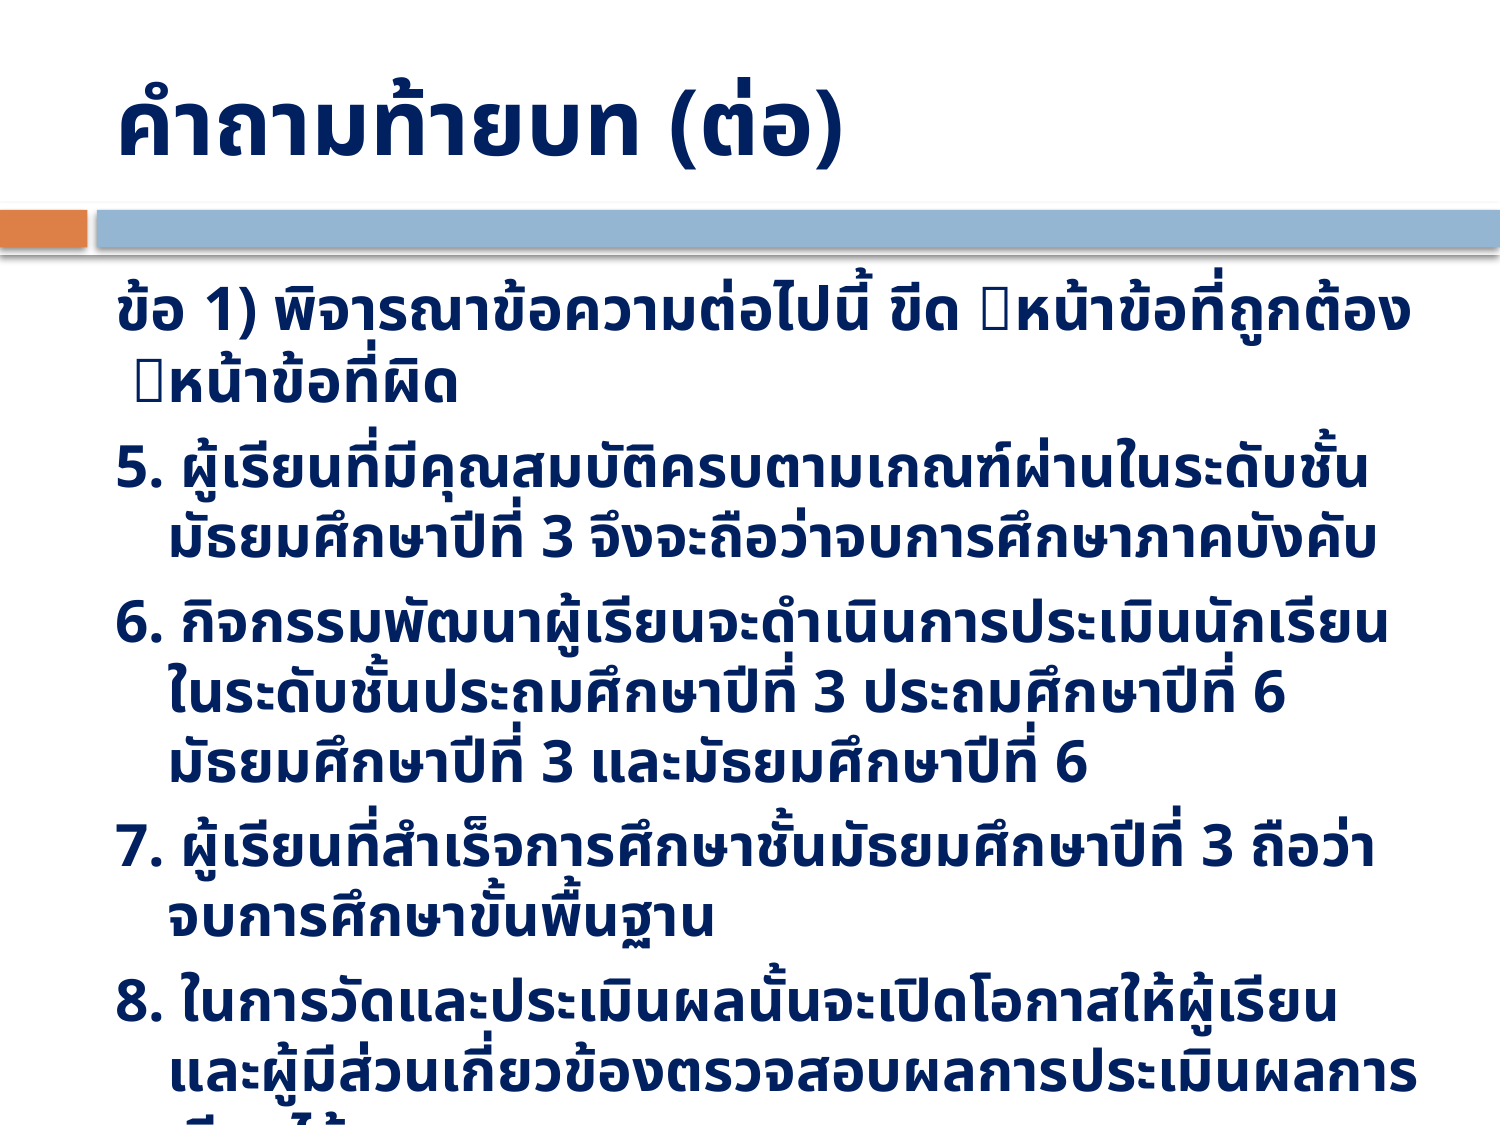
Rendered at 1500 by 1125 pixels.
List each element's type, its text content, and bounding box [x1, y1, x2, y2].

title คำถามท้ายบท (ต่อ) [100, 37, 1439, 201]
list ข้อ 1) พิจารณาข้อความต่อไปนี้ ขีด หน้าข้อที่ถูกต้อง หน้าข้อที่ผิด 5. ผู้เรียนที่มีคุณสมบัติครบตามเกณฑ์ผ่านในระดับชั้นมัธยมศึกษาปีที่ 3 จึงจะถือว่าจบการศึกษาภาคบังคับ 6. กิจกรรมพัฒนาผู้เรียนจะดำเนินการประเมินนักเรียนในระดับชั้นประถมศึกษาปีที่ 3 ประถมศึกษาปีที่ 6 มัธยมศึกษาปีที่ 3 และมัธยมศึกษาปีที่ 6 7. ผู้เรียนที่สำเร็จการศึกษาชั้นมัธยมศึกษาปีที่ 3 ถือว่าจบการศึกษาขั้นพื้นฐาน 8. ในการวัดและประเมินผลนั้นจะเปิดโอกาสให้ผู้เรียนและผู้มีส่วนเกี่ยวข้องตรวจสอบผลการประเมินผลการเรียนได้ [100, 262, 1439, 1001]
